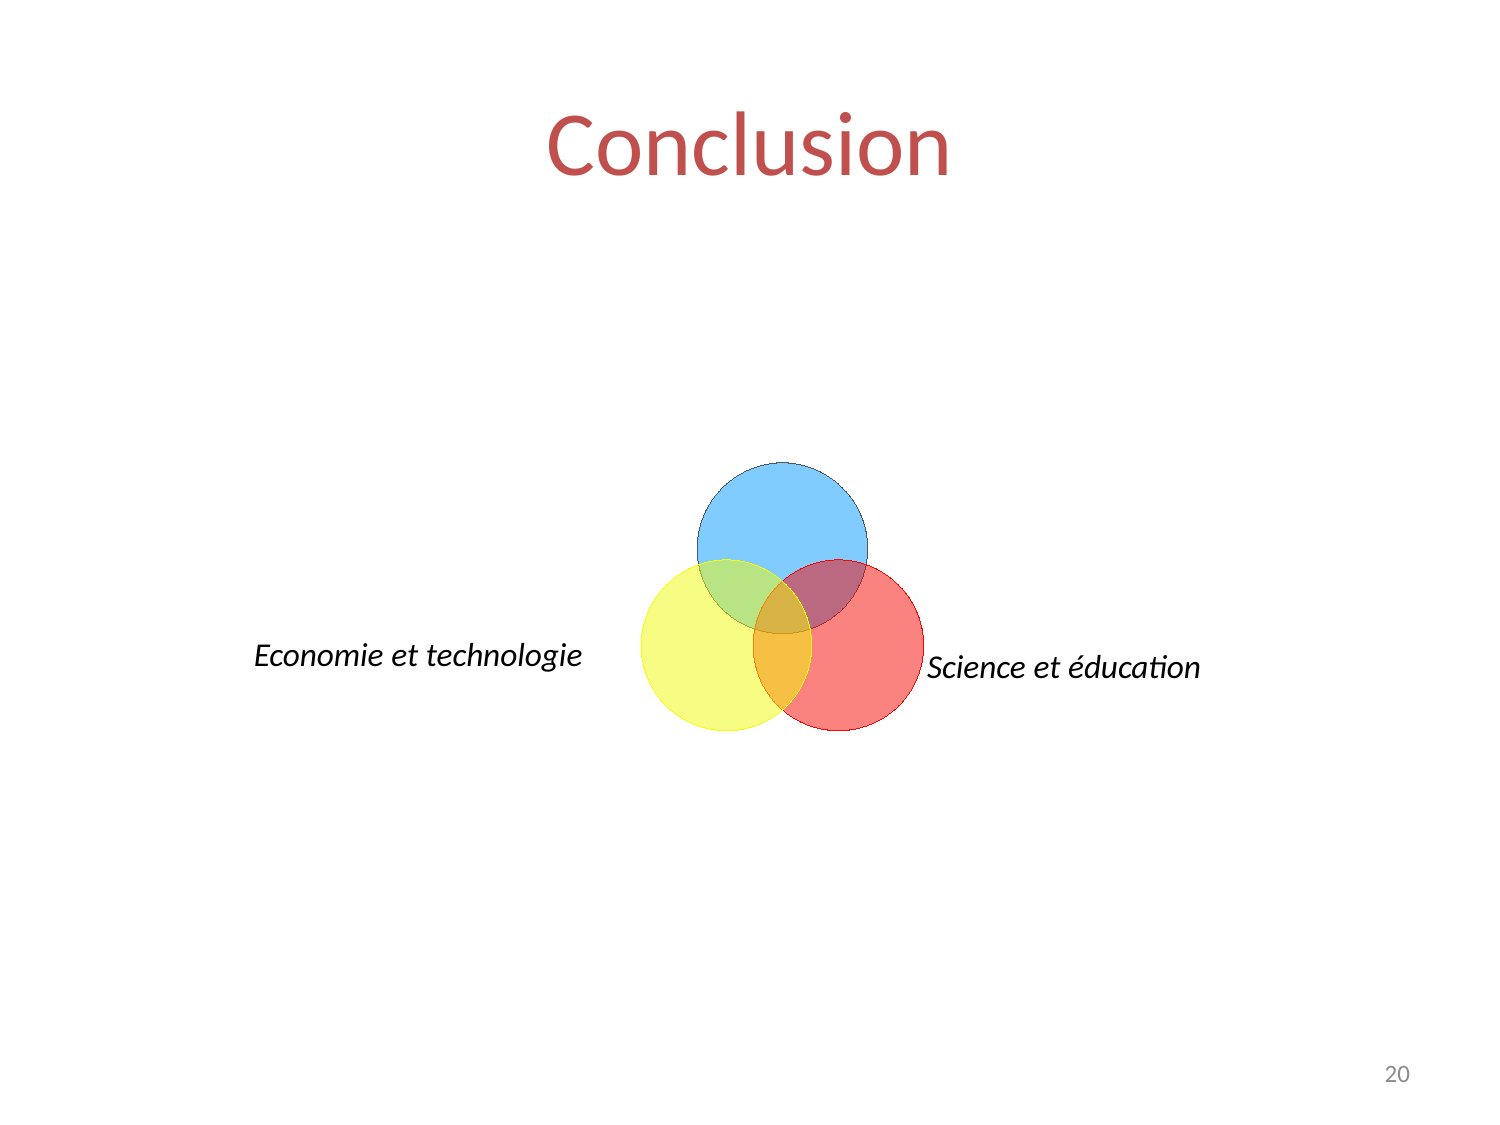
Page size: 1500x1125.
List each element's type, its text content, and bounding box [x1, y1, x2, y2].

text_box Economie et technologie [253, 633, 502, 674]
slide_number 20 [1074, 1042, 1425, 1103]
text_box Science et éducation [1062, 645, 1341, 686]
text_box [507, 385, 1058, 841]
title Conclusion [75, 45, 1425, 233]
